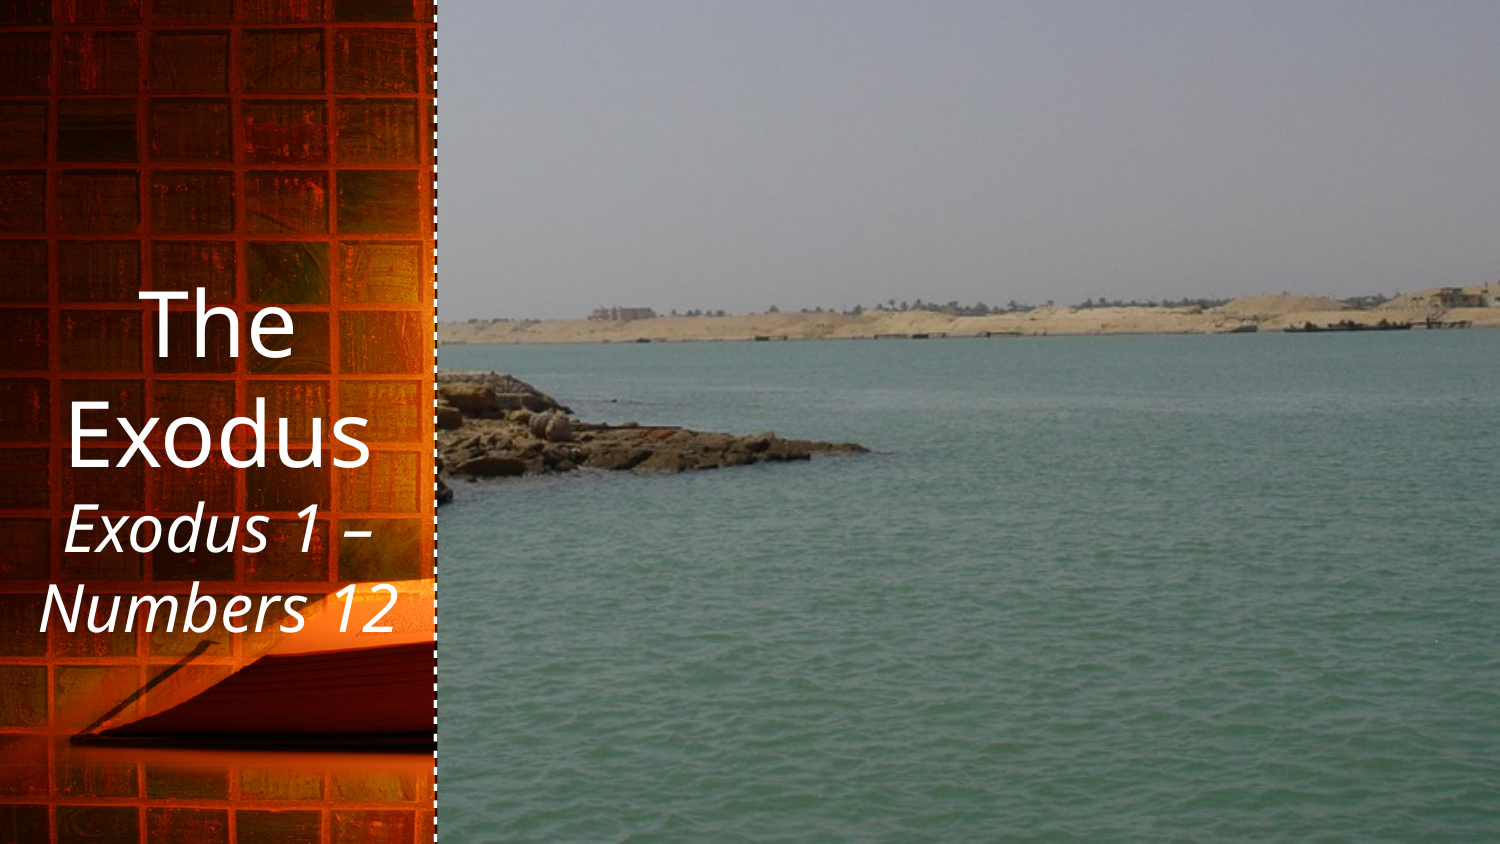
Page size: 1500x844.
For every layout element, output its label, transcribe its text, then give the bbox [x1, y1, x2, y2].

picture [0, 0, 1500, 844]
text_box The Exodus Exodus 1 – Numbers 12 [0, 258, 432, 653]
